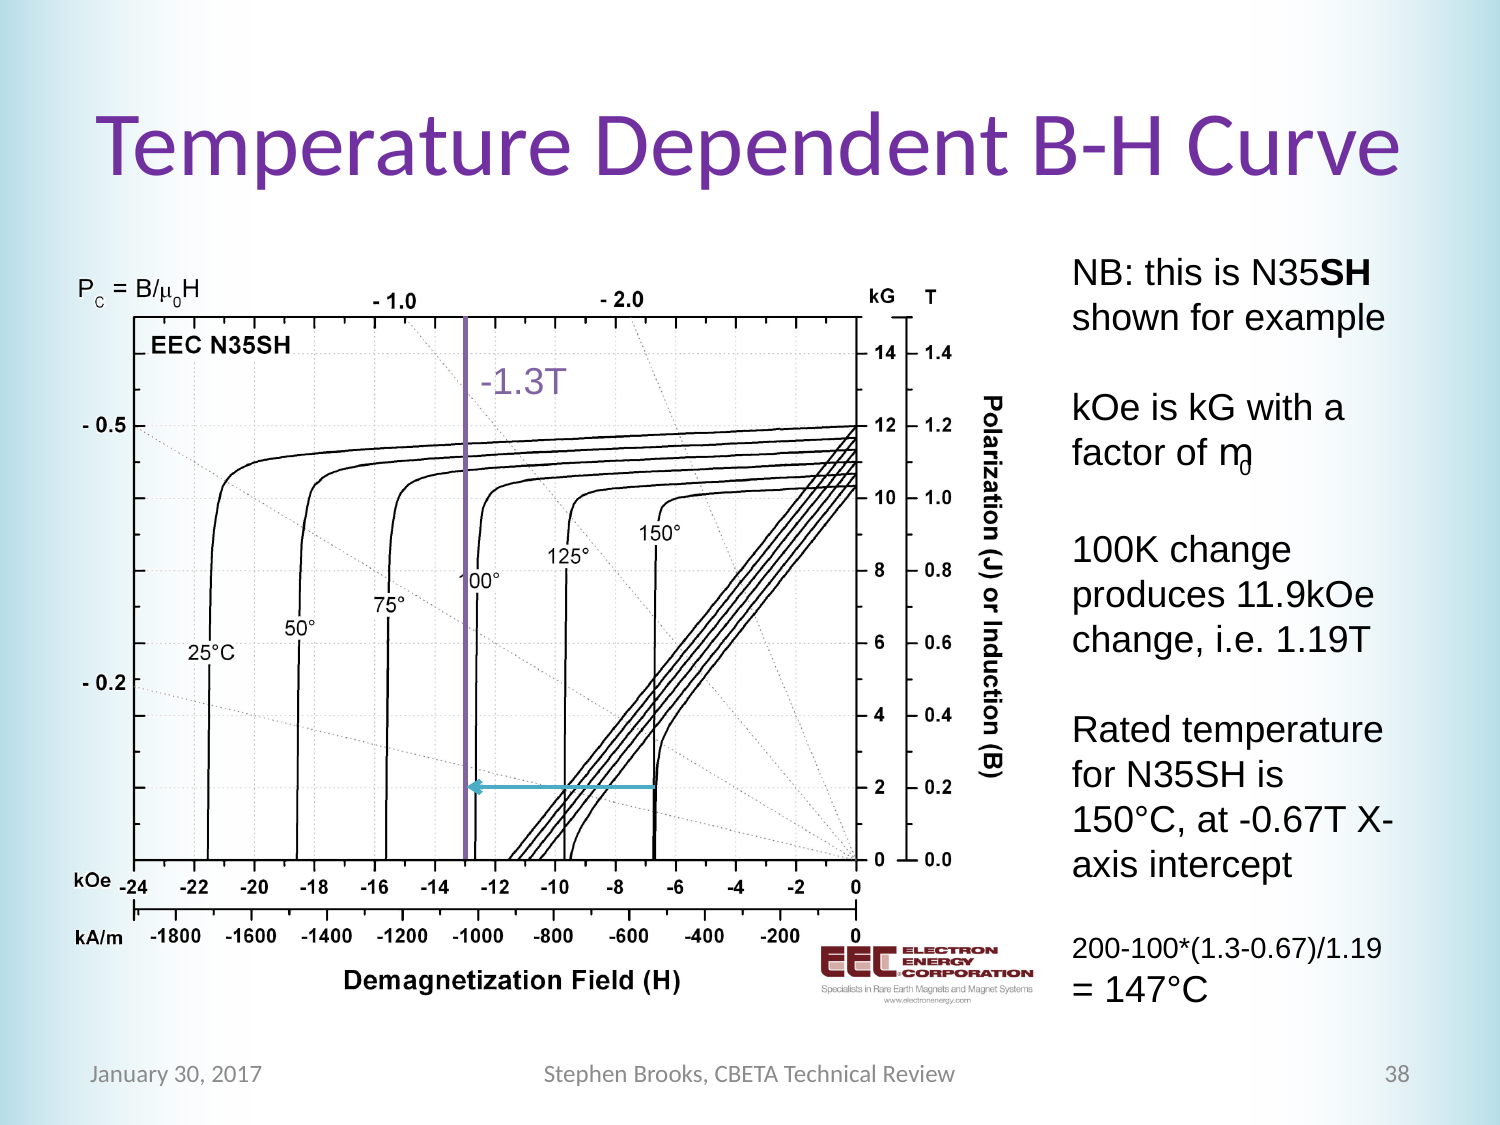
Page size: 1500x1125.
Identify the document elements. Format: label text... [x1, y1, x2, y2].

footer Stephen Brooks, CBETA Technical Review [512, 1042, 988, 1103]
title Temperature Dependent B-H Curve [75, 45, 1425, 233]
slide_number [75, 1042, 425, 1103]
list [64, 262, 1037, 1006]
text_box NB: this is N35SH shown for example kOe is kG with a factor of m0 100K change produces 11.9kOe change, i.e. 1.19T Rated temperature for N35SH is 150°C, at -0.67T X-axis intercept 200-100*(1.3-0.67)/1.19 = 147°C [1057, 241, 1424, 1017]
slide_number 38 [1074, 1042, 1425, 1103]
